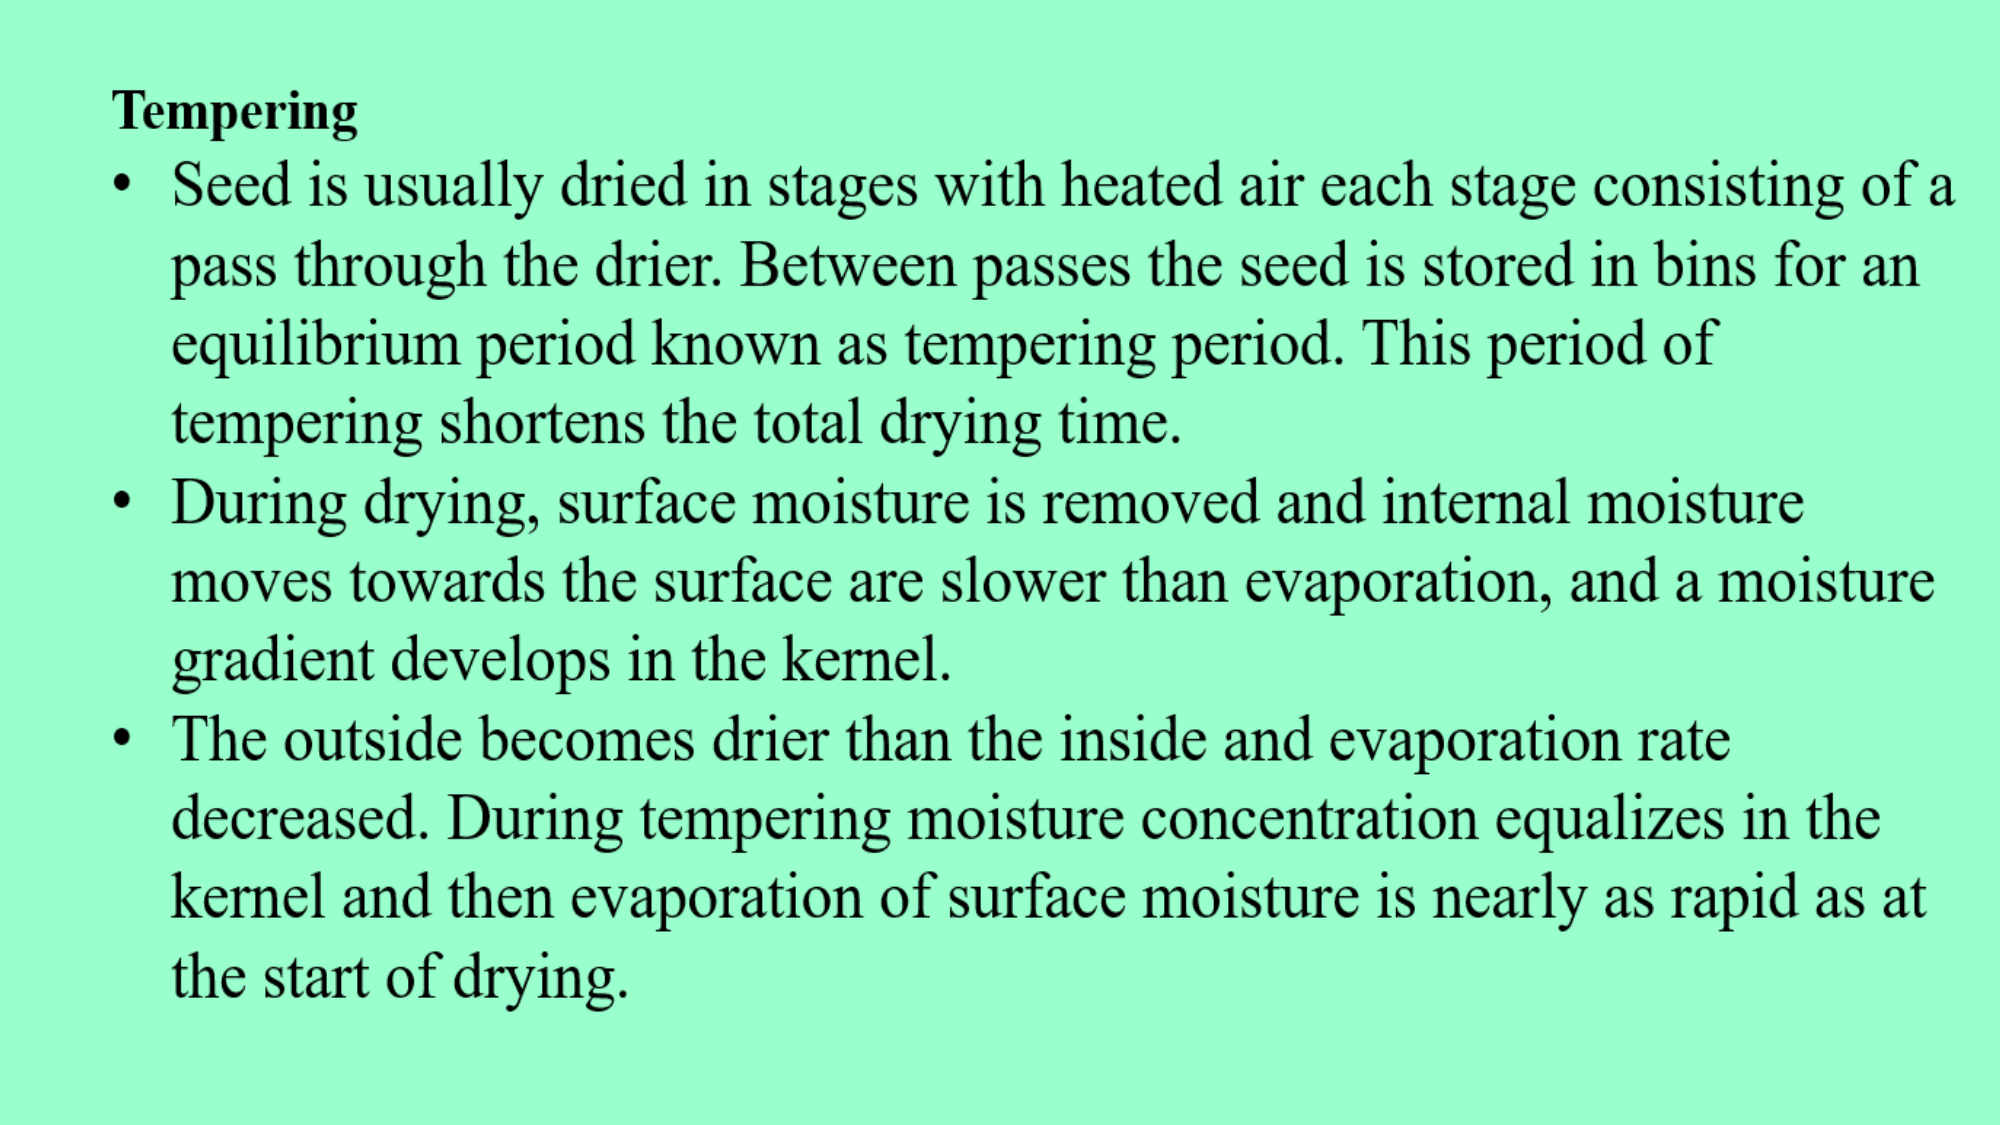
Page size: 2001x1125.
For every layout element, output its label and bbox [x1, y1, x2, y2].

picture [88, 72, 1970, 1038]
